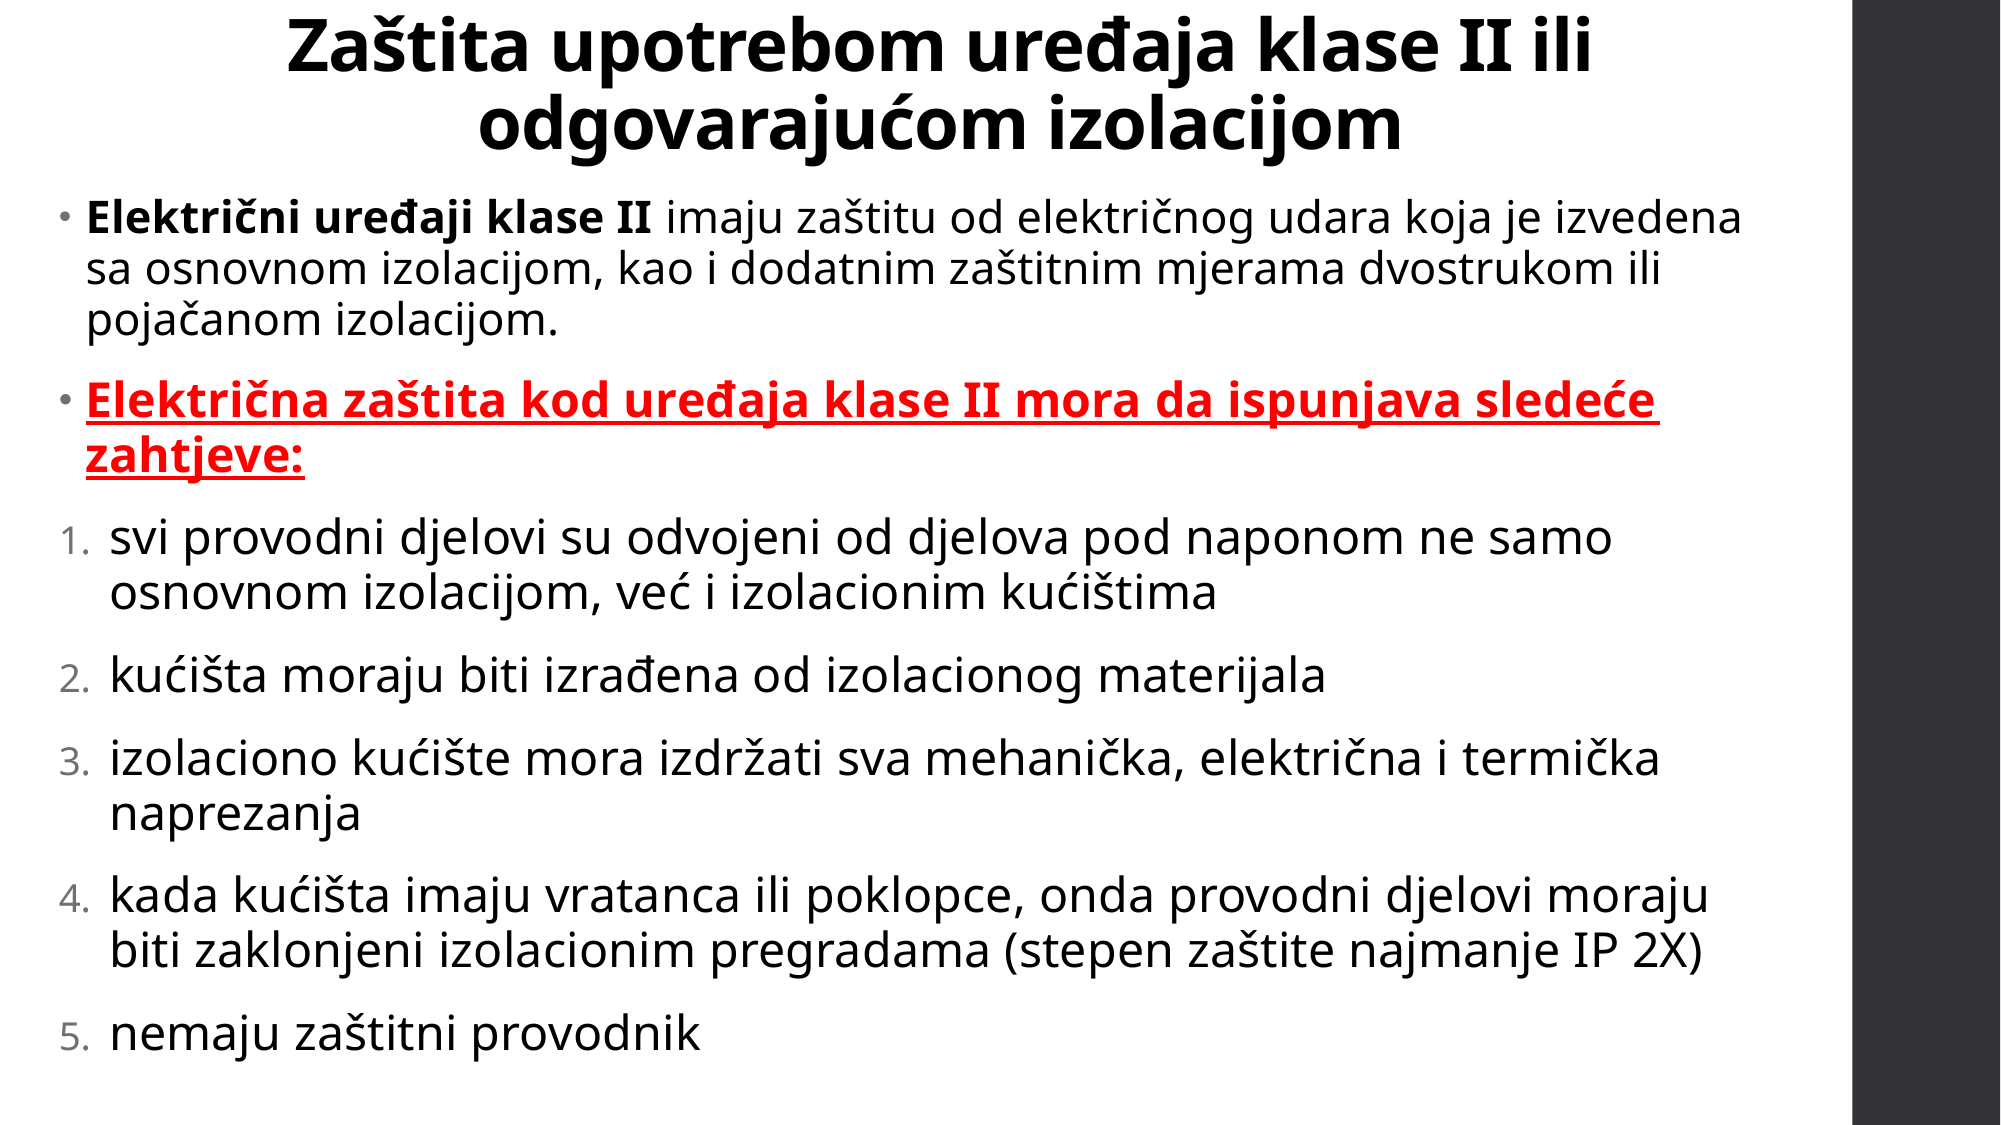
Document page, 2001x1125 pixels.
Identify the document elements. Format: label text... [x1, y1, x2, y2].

list Električni uređaji klase II imaju zaštitu od električnog udara koja je izvedena sa osnovnom izolacijom, kao i dodatnim zaštitnim mjerama dvostrukom ili pojačanom izolacijom. Električna zaštita kod uređaja klase II mora da ispunjava sledeće zahtjeve: svi provodni djelovi su odvojeni od djelova pod naponom ne samo osnovnom izolacijom, već i izolacionim kućištima kućišta moraju biti izrađena od izolacionog materijala izolaciono kućište mora izdržati sva mehanička, električna i termička naprezanja kada kućišta imaju vratanca ili poklopce, onda provodni djelovi moraju biti zaklonjeni izolacionim pregradama (stepen zaštite najmanje IP 2X) nemaju zaštitni provodnik [43, 184, 1812, 1078]
title Zaštita upotrebom uređaja klase II ili odgovarajućom izolacijom [85, 0, 1797, 174]
